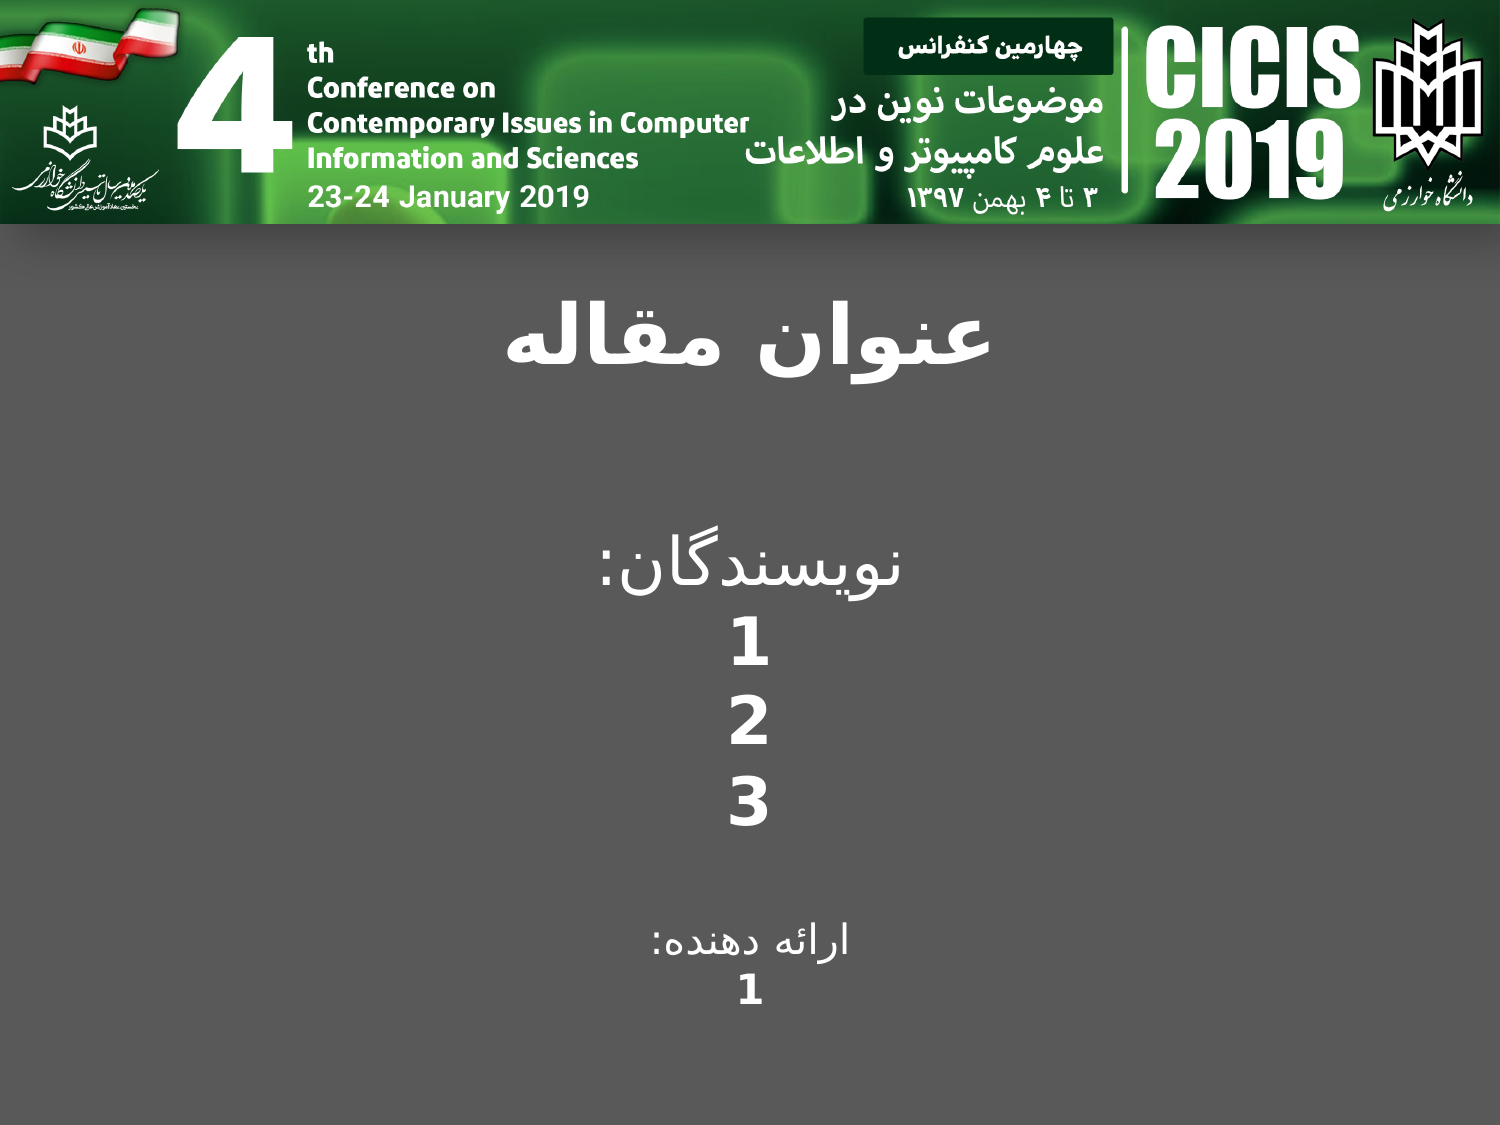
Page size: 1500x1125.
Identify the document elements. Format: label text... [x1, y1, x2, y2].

text_box عنوان مقاله [34, 274, 1466, 389]
picture [0, 0, 1500, 224]
text_box نویسندگان: 1 2 3 [34, 431, 1466, 846]
text_box ارائه‌ دهنده: 1 [34, 855, 1466, 1021]
